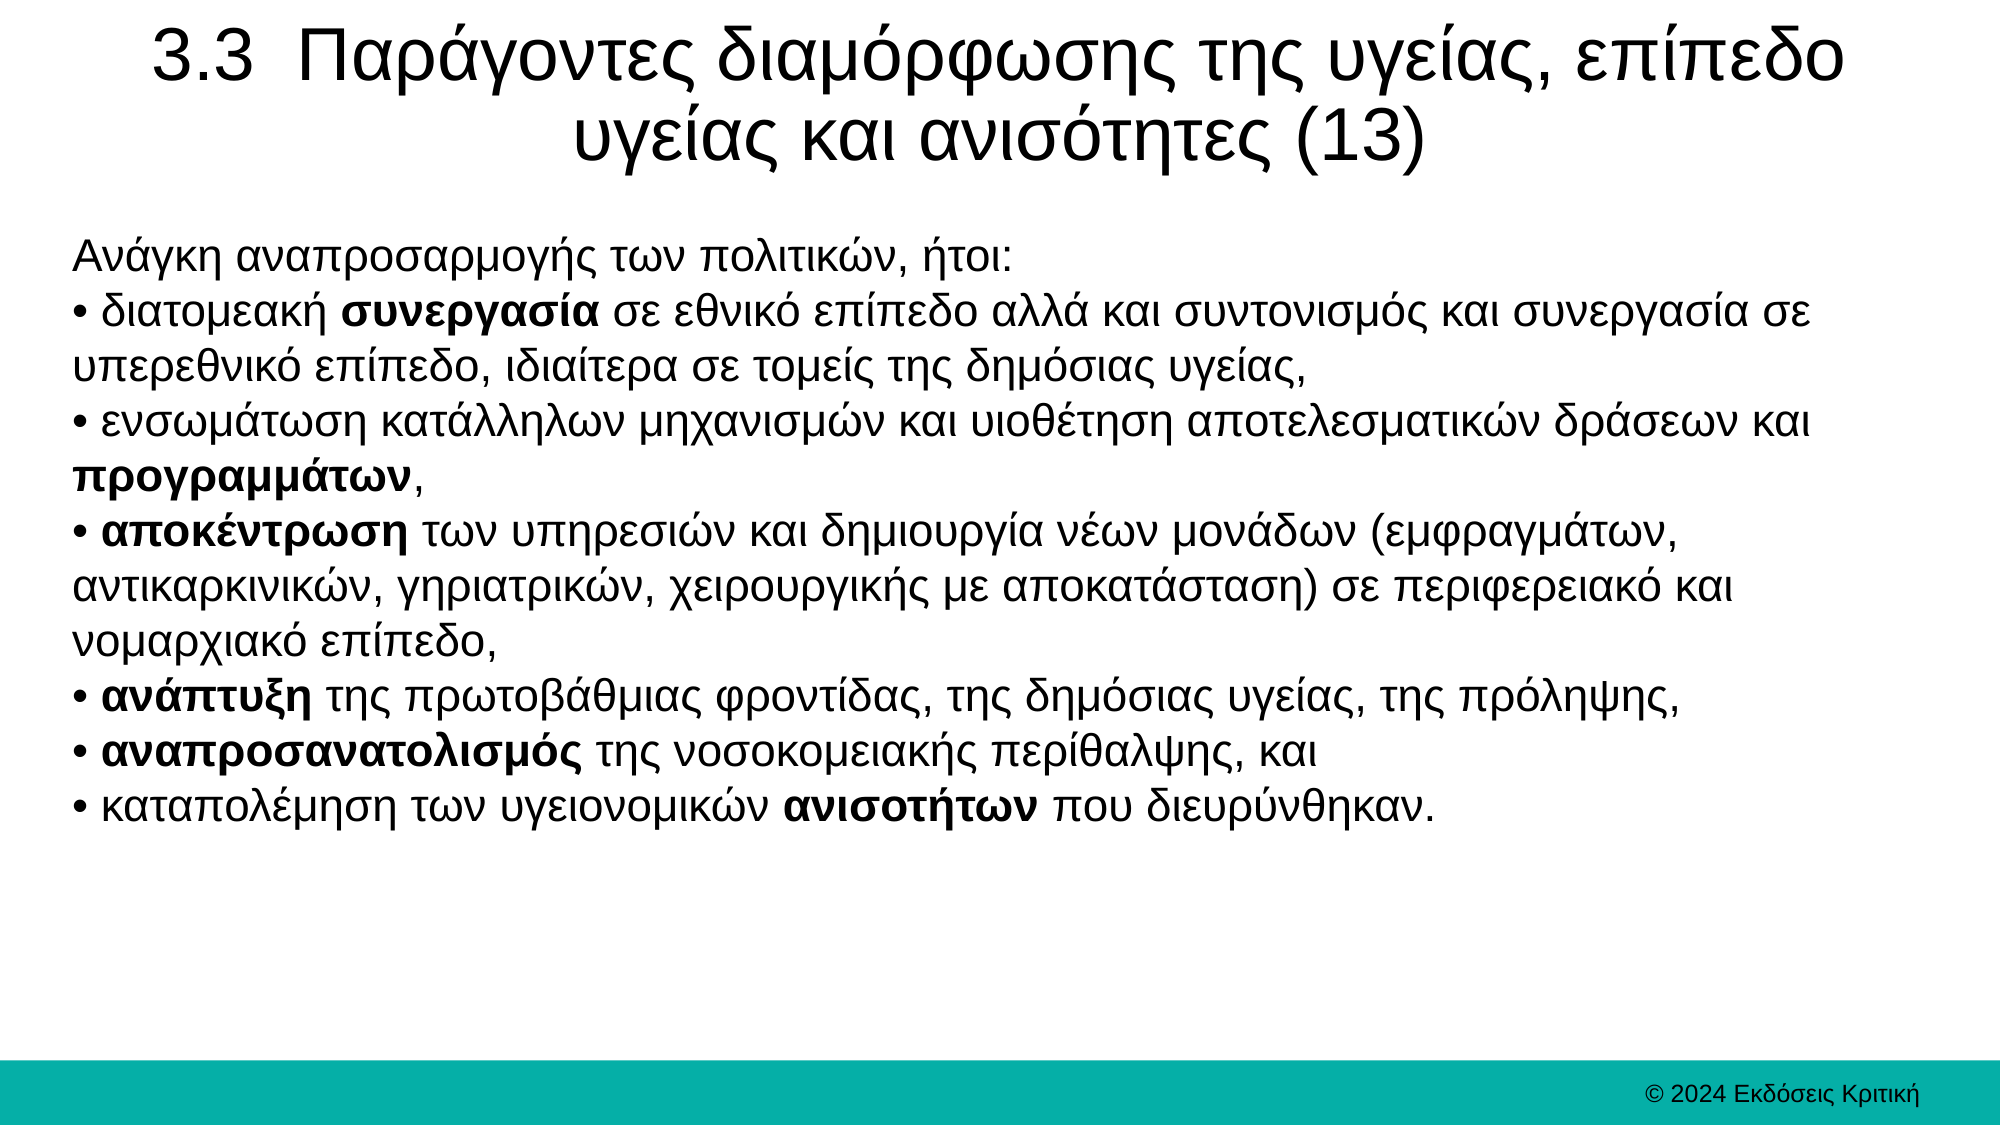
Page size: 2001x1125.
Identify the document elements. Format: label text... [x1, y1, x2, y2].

text_box Ανάγκη αναπροσαρμογής των πολιτικών, ήτοι: • διατομεακή συνεργασία σε εθνικό επίπεδο αλλά και συντονισμός και συνεργασία σε υπερεθνικό επίπεδο, ιδιαίτερα σε τομείς της δημόσιας υγείας, • ενσωμάτωση κατάλληλων μηχανισμών και υιοθέτηση αποτελεσματικών δράσεων και προγραμμάτων, • αποκέντρωση των υπηρεσιών και δημιουργία νέων μονάδων (εμφραγμάτων, αντικαρκινικών, γηριατρικών, χειρουργικής με αποκατάσταση) σε περιφερειακό και νομαρχιακό επίπεδο, • ανάπτυξη της πρωτοβάθμιας φροντίδας, της δημόσιας υγείας, της πρόληψης, • αναπροσανατολισμός της νοσοκομειακής περίθαλψης, και • καταπολέμηση των υγειονομικών ανισοτήτων που διευρύνθηκαν. [57, 218, 1943, 838]
text_box © 2024 Εκδόσεις Κριτική [1630, 1070, 2000, 1115]
title 3.3 Παράγοντες διαμόρφωσης της υγείας, επίπεδο υγείας και ανισότητες (13) [88, 9, 1912, 185]
text_box [0, 1059, 2000, 1125]
